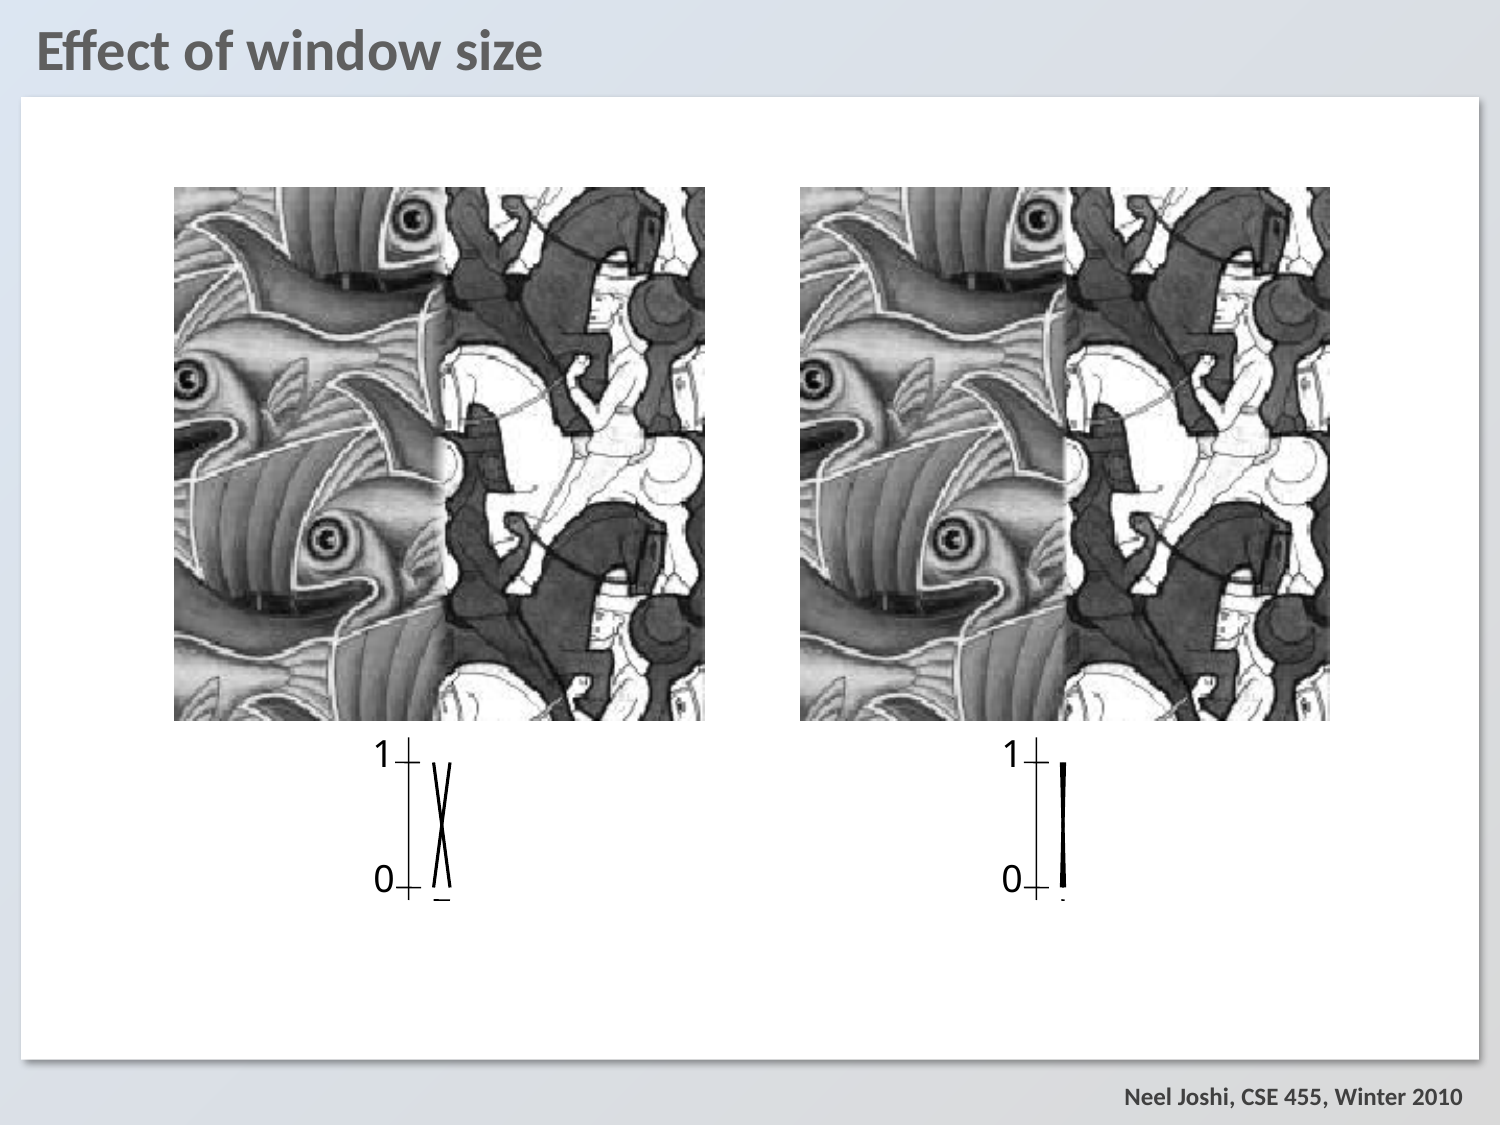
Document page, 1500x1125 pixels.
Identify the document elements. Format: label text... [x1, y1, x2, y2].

title Effect of window size [20, 16, 1272, 88]
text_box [987, 730, 1050, 788]
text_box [987, 852, 1050, 913]
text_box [358, 730, 451, 913]
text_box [1061, 762, 1065, 901]
picture [174, 187, 705, 722]
picture [799, 187, 1330, 722]
